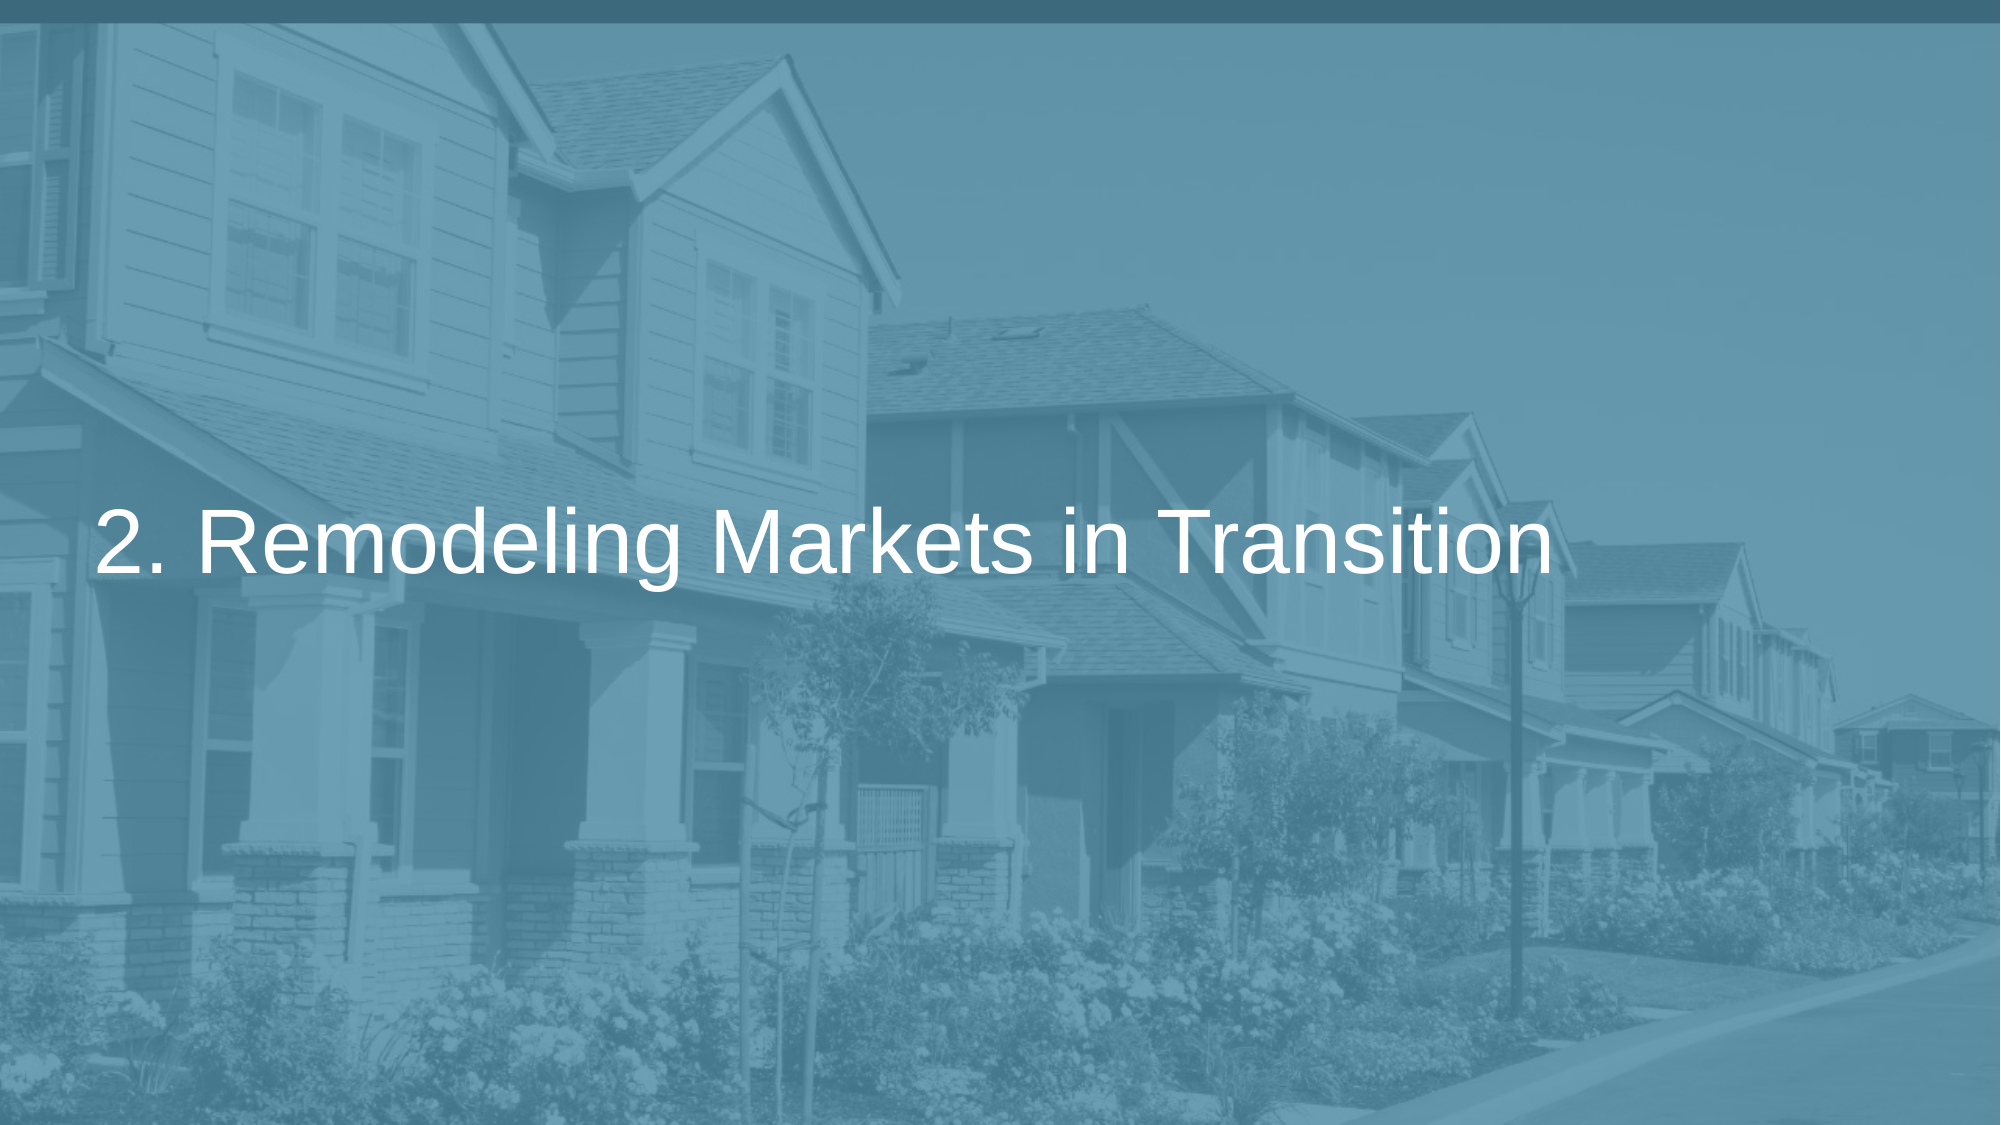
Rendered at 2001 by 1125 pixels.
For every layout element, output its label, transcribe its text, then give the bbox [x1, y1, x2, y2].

title 2. Remodeling Markets in Transition [78, 411, 1579, 676]
